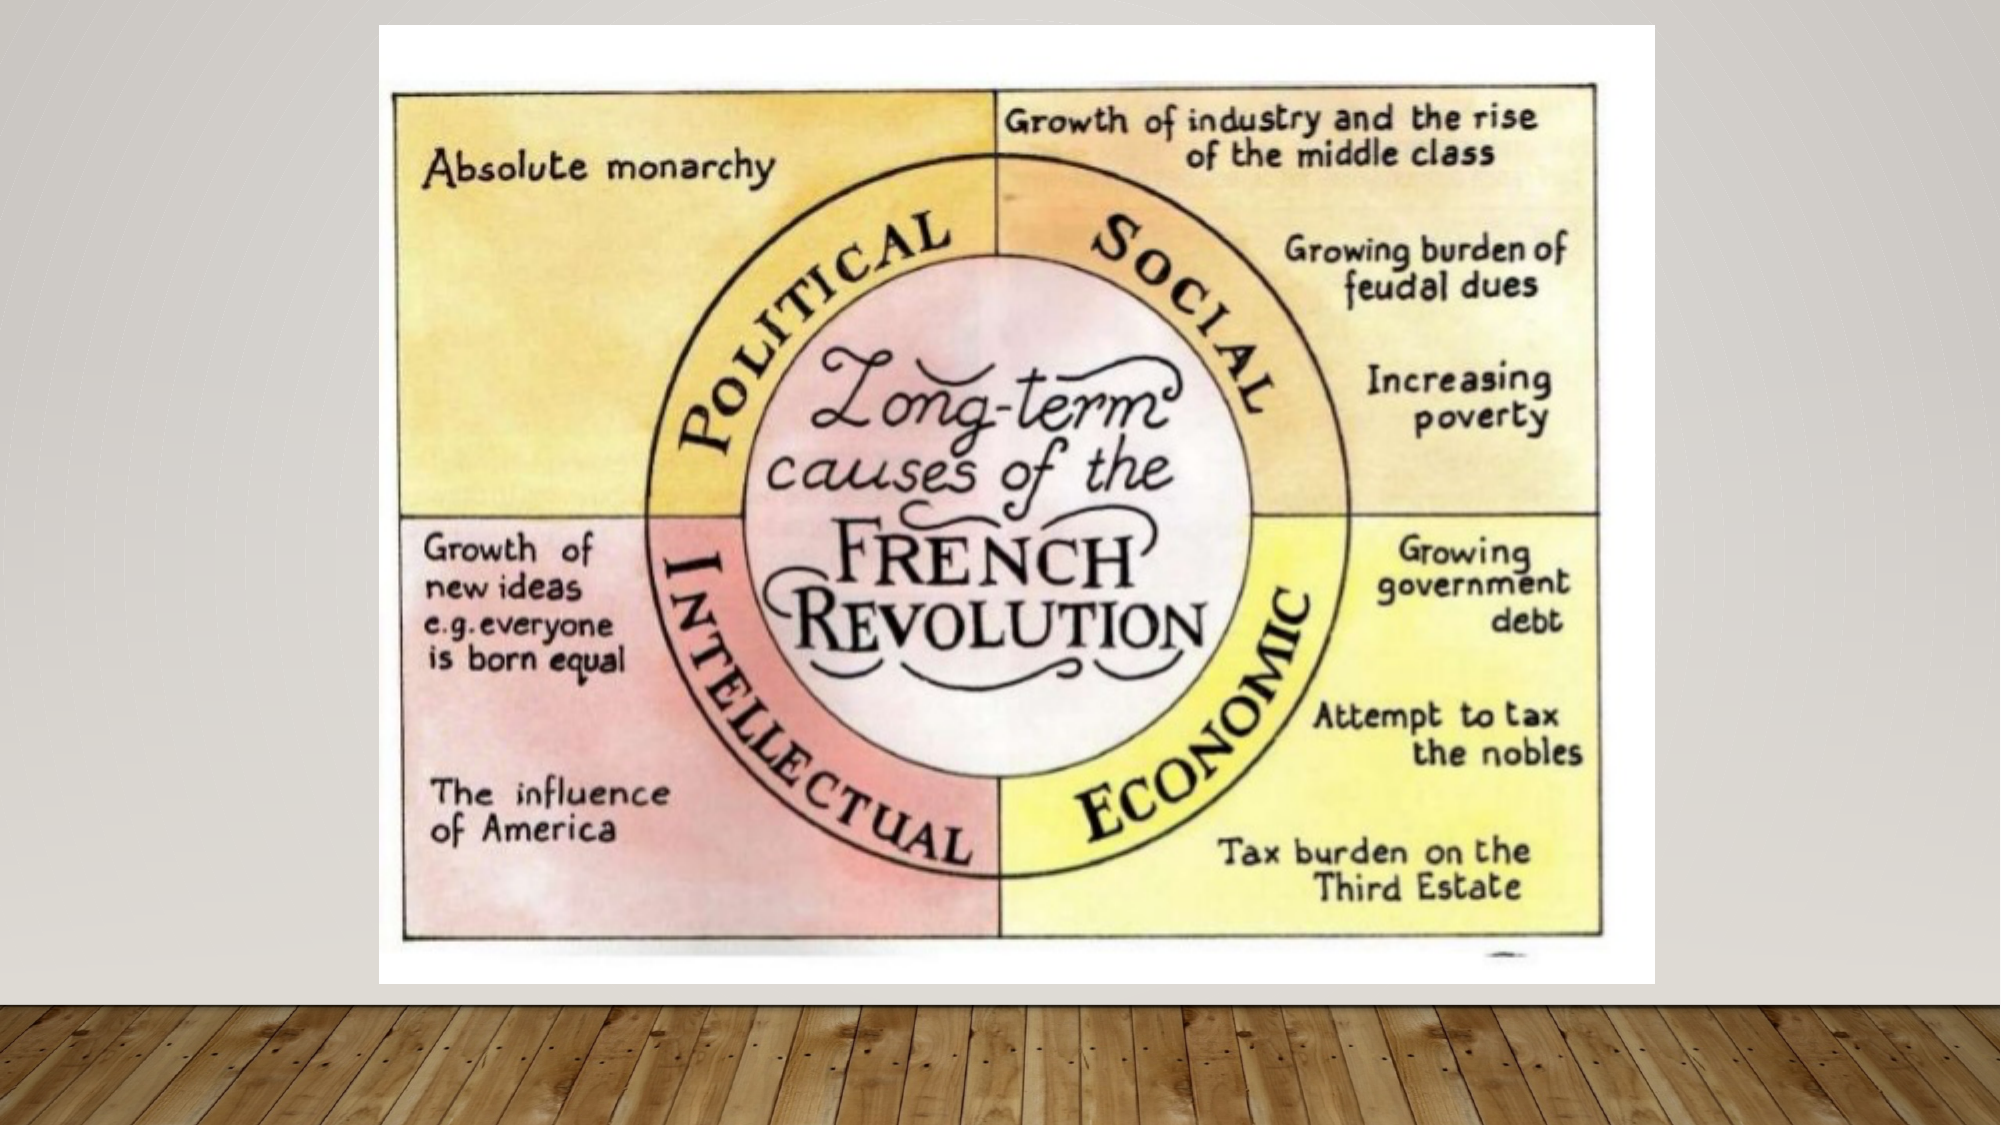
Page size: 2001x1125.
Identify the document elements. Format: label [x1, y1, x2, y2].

picture [0, 1005, 2000, 1125]
picture [378, 25, 1655, 984]
